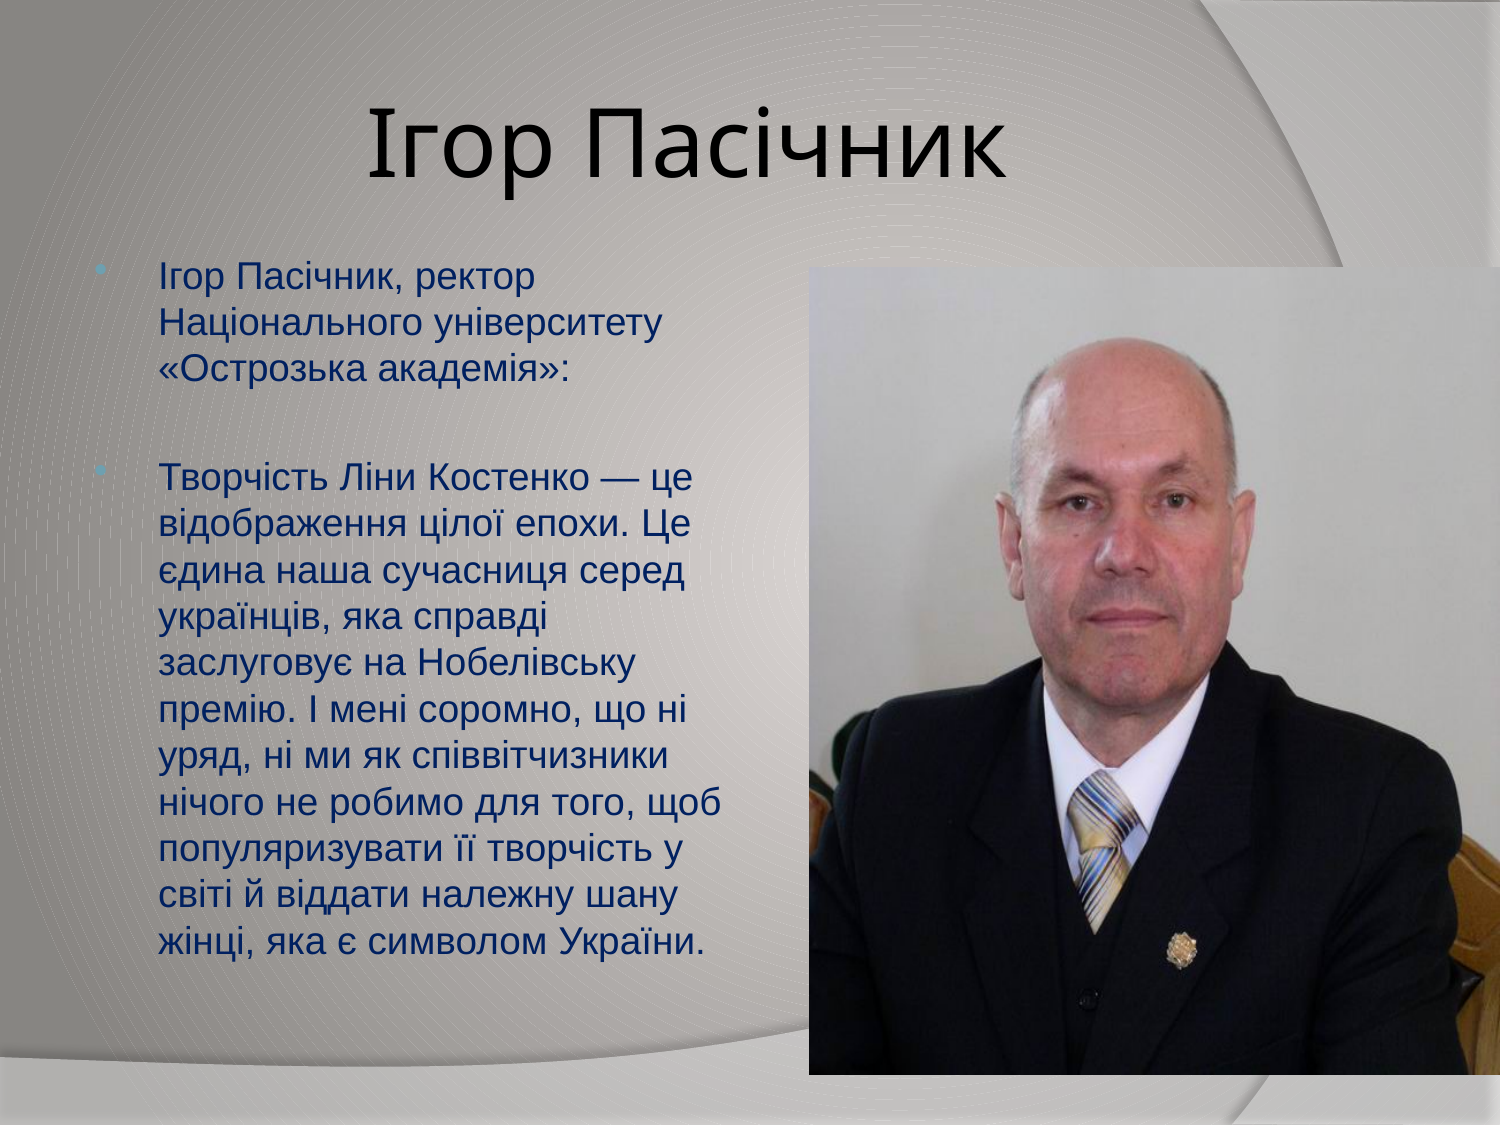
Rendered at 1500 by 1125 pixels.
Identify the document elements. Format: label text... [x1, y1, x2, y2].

picture [808, 266, 1500, 1075]
list Ігор Пасічник, ректор Національного університету «Острозька академія»: Творчість Ліни Костенко — це відображення цілої епохи. Це єдина наша сучасниця серед українців, яка справді заслуговує на Нобелівську премію. І мені соромно, що ні уряд, ні ми як співвітчизники нічого не робимо для того, щоб популяризувати її творчість у світі й віддати належну шану жінці, яка є символом України. [75, 243, 739, 986]
title Ігор Пасічник [75, 45, 1300, 233]
